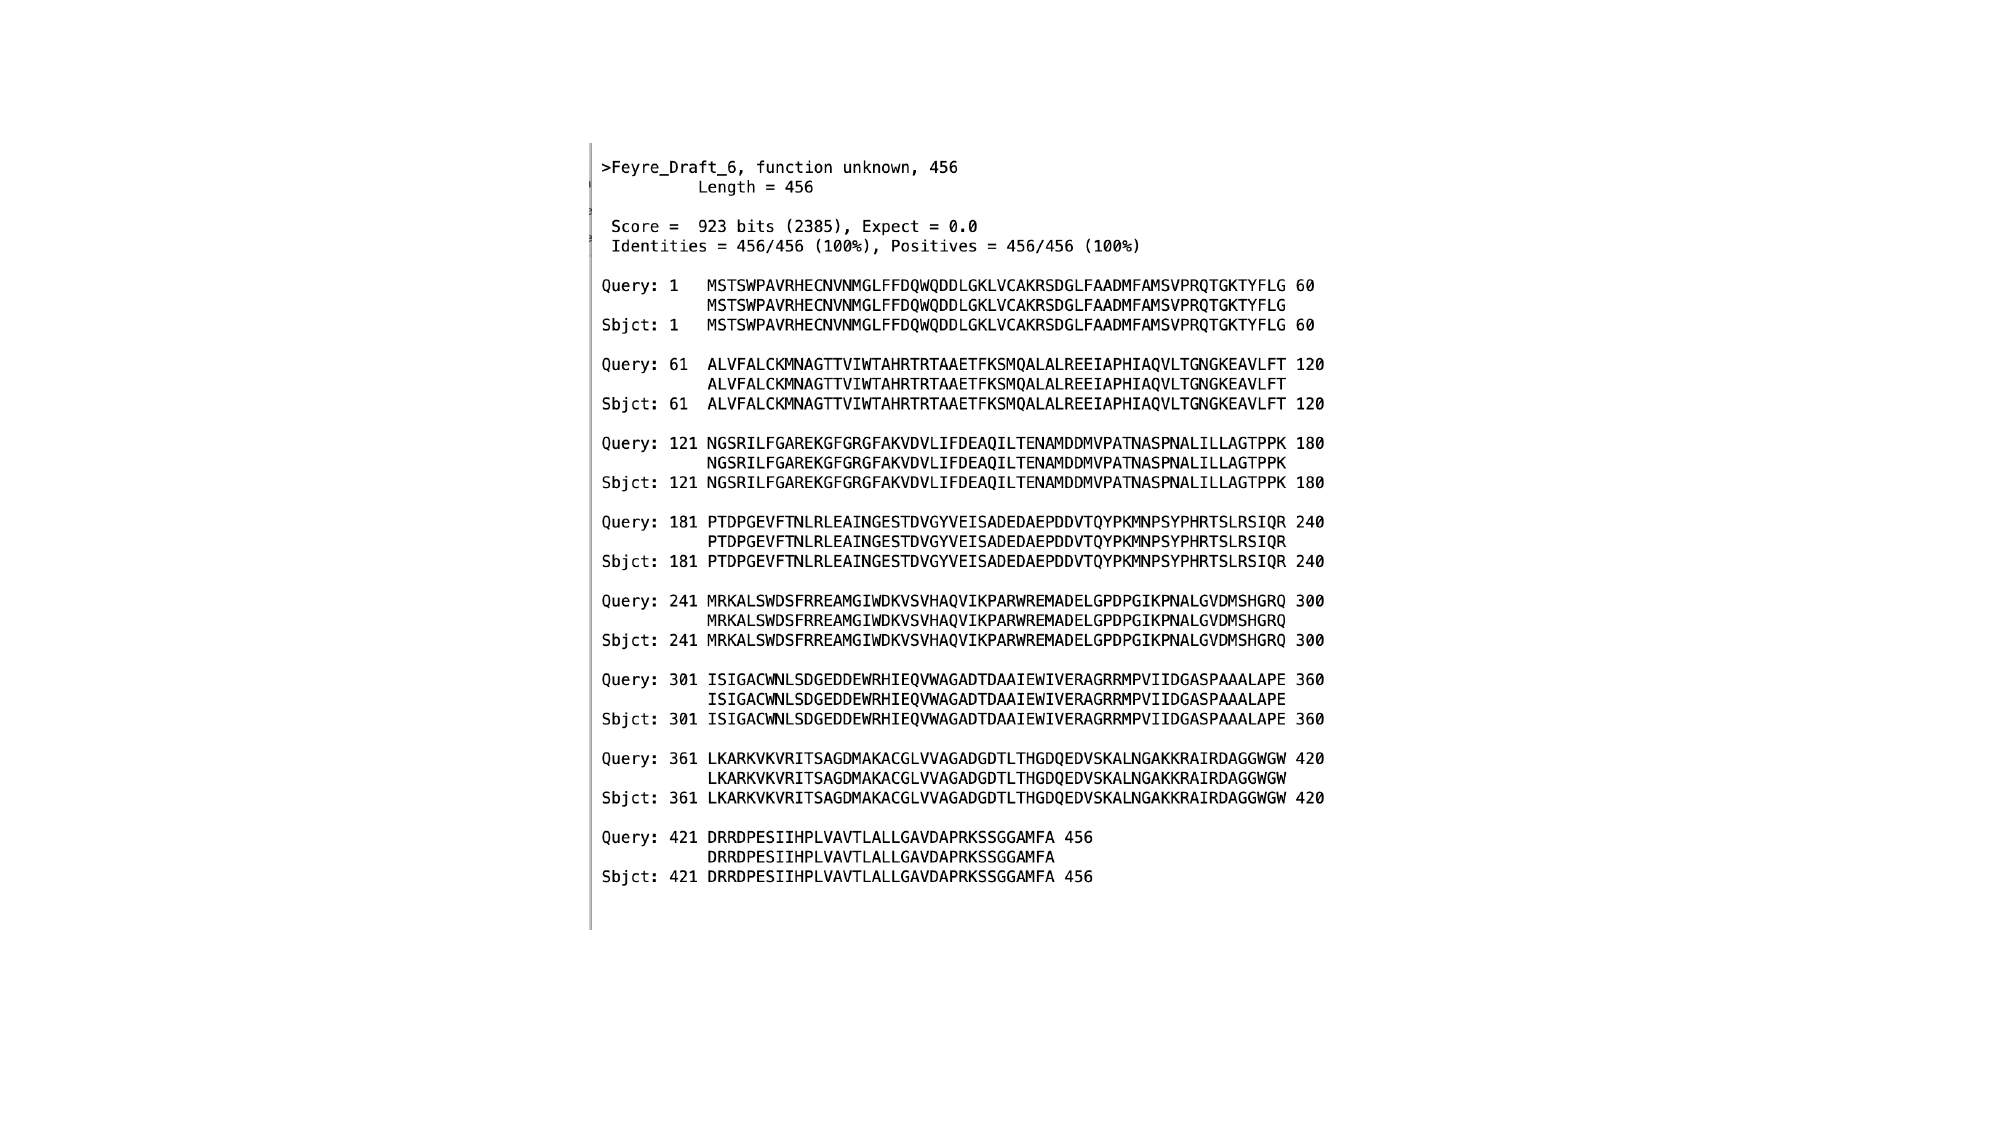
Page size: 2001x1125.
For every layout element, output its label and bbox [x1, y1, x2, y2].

picture [589, 143, 1411, 930]
